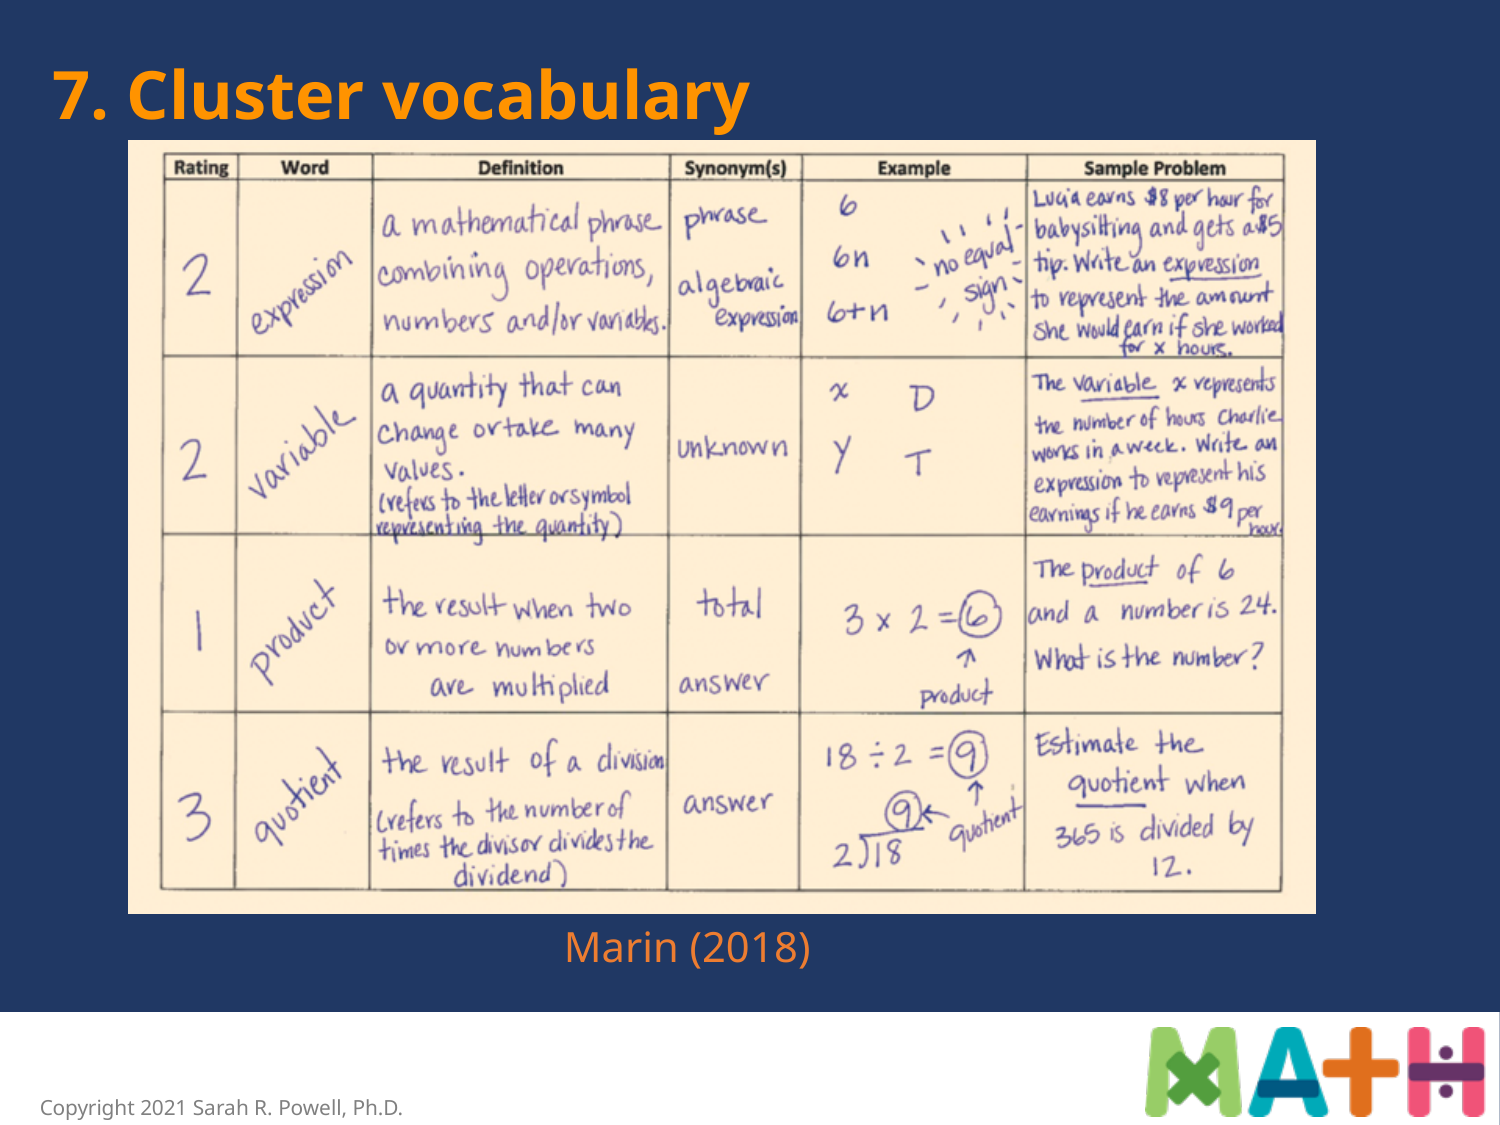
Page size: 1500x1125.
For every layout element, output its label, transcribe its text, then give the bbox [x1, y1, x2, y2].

text_box Marin (2018) [549, 914, 826, 979]
picture [1145, 1027, 1486, 1117]
picture [128, 140, 1316, 914]
title 7. Cluster vocabulary [37, 37, 1463, 158]
